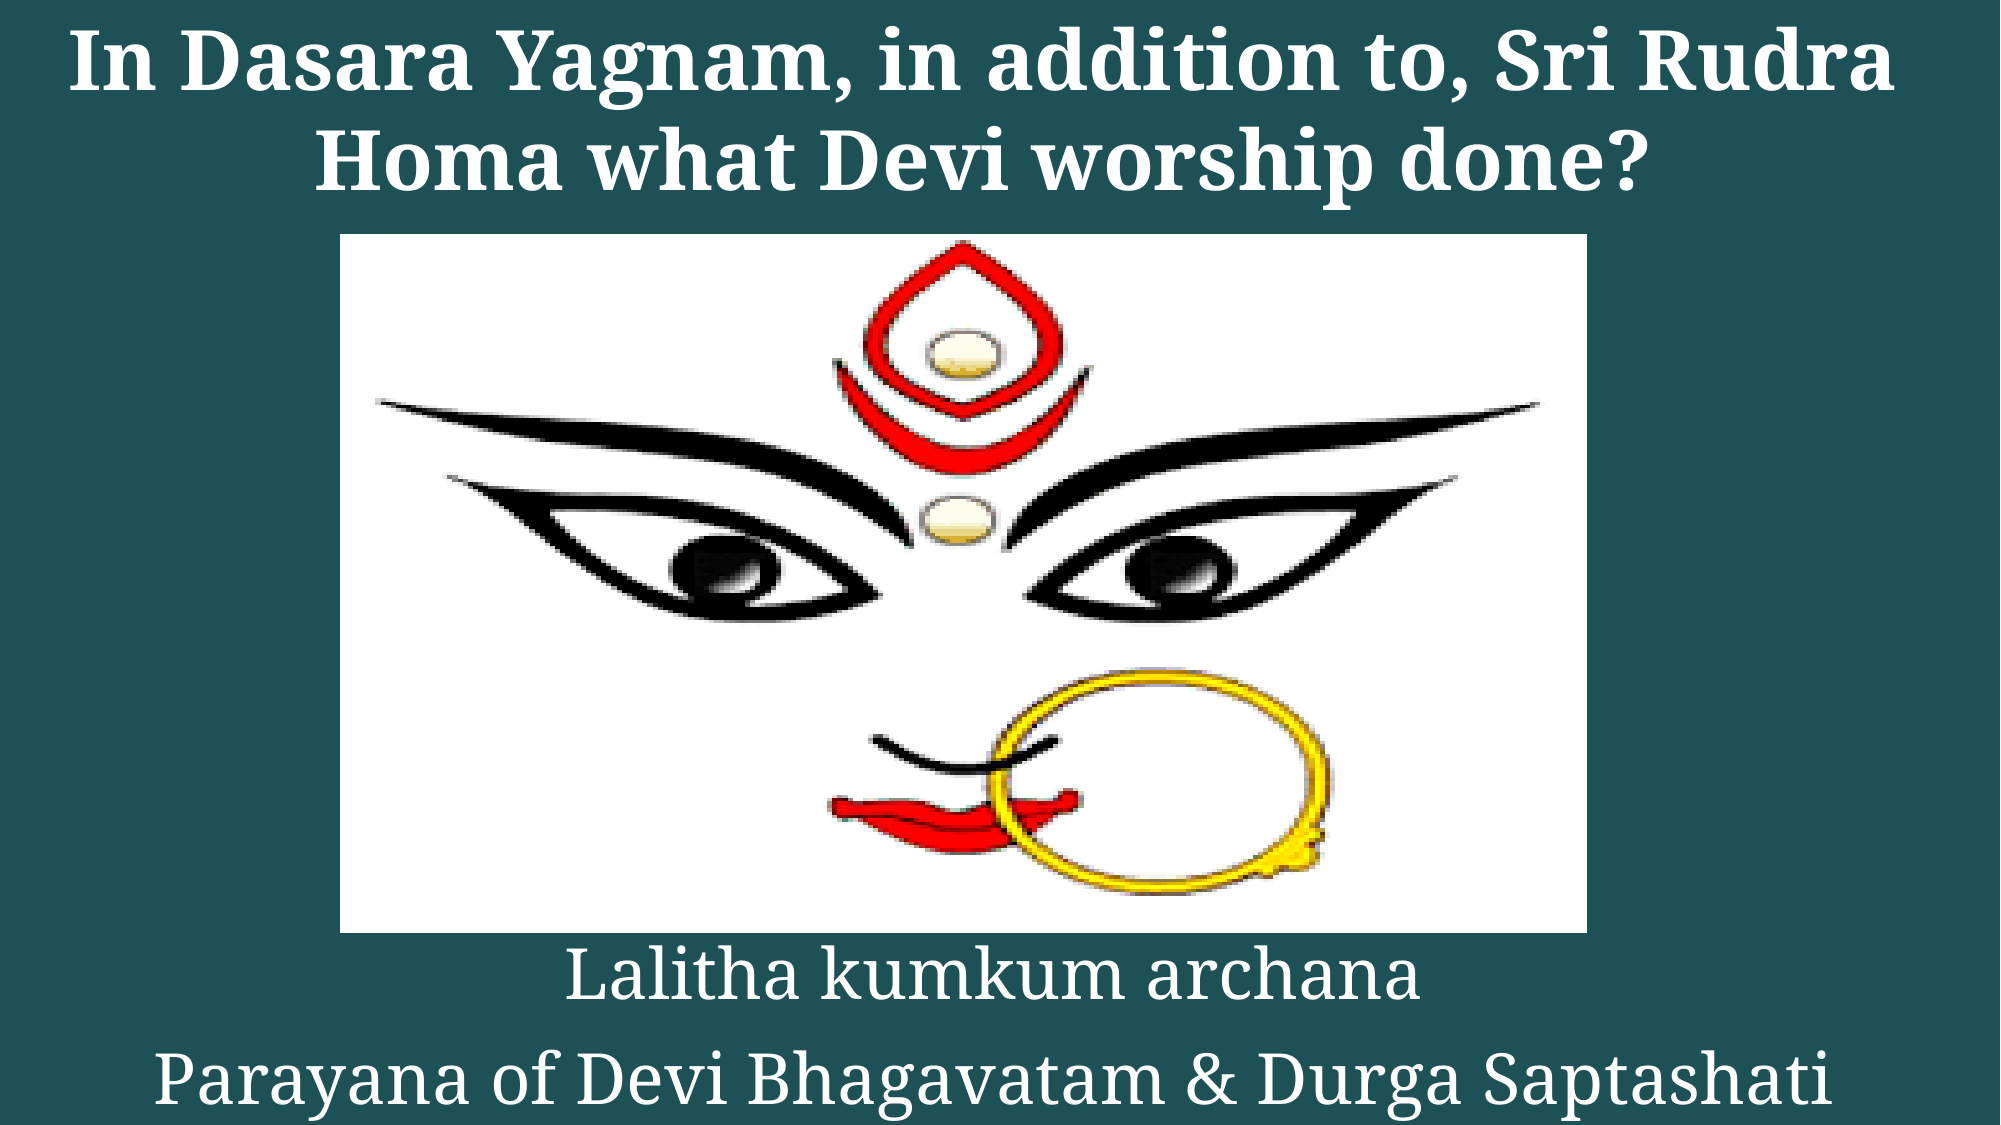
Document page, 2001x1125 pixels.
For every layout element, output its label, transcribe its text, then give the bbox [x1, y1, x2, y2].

list In Dasara Yagnam, in addition to, Sri Rudra Homa what Devi worship done? [0, 0, 1968, 235]
text_box Lalitha kumkum archana Parayana of Devi Bhagavatam & Durga Saptashati [112, 921, 1876, 1125]
picture [339, 233, 1587, 933]
